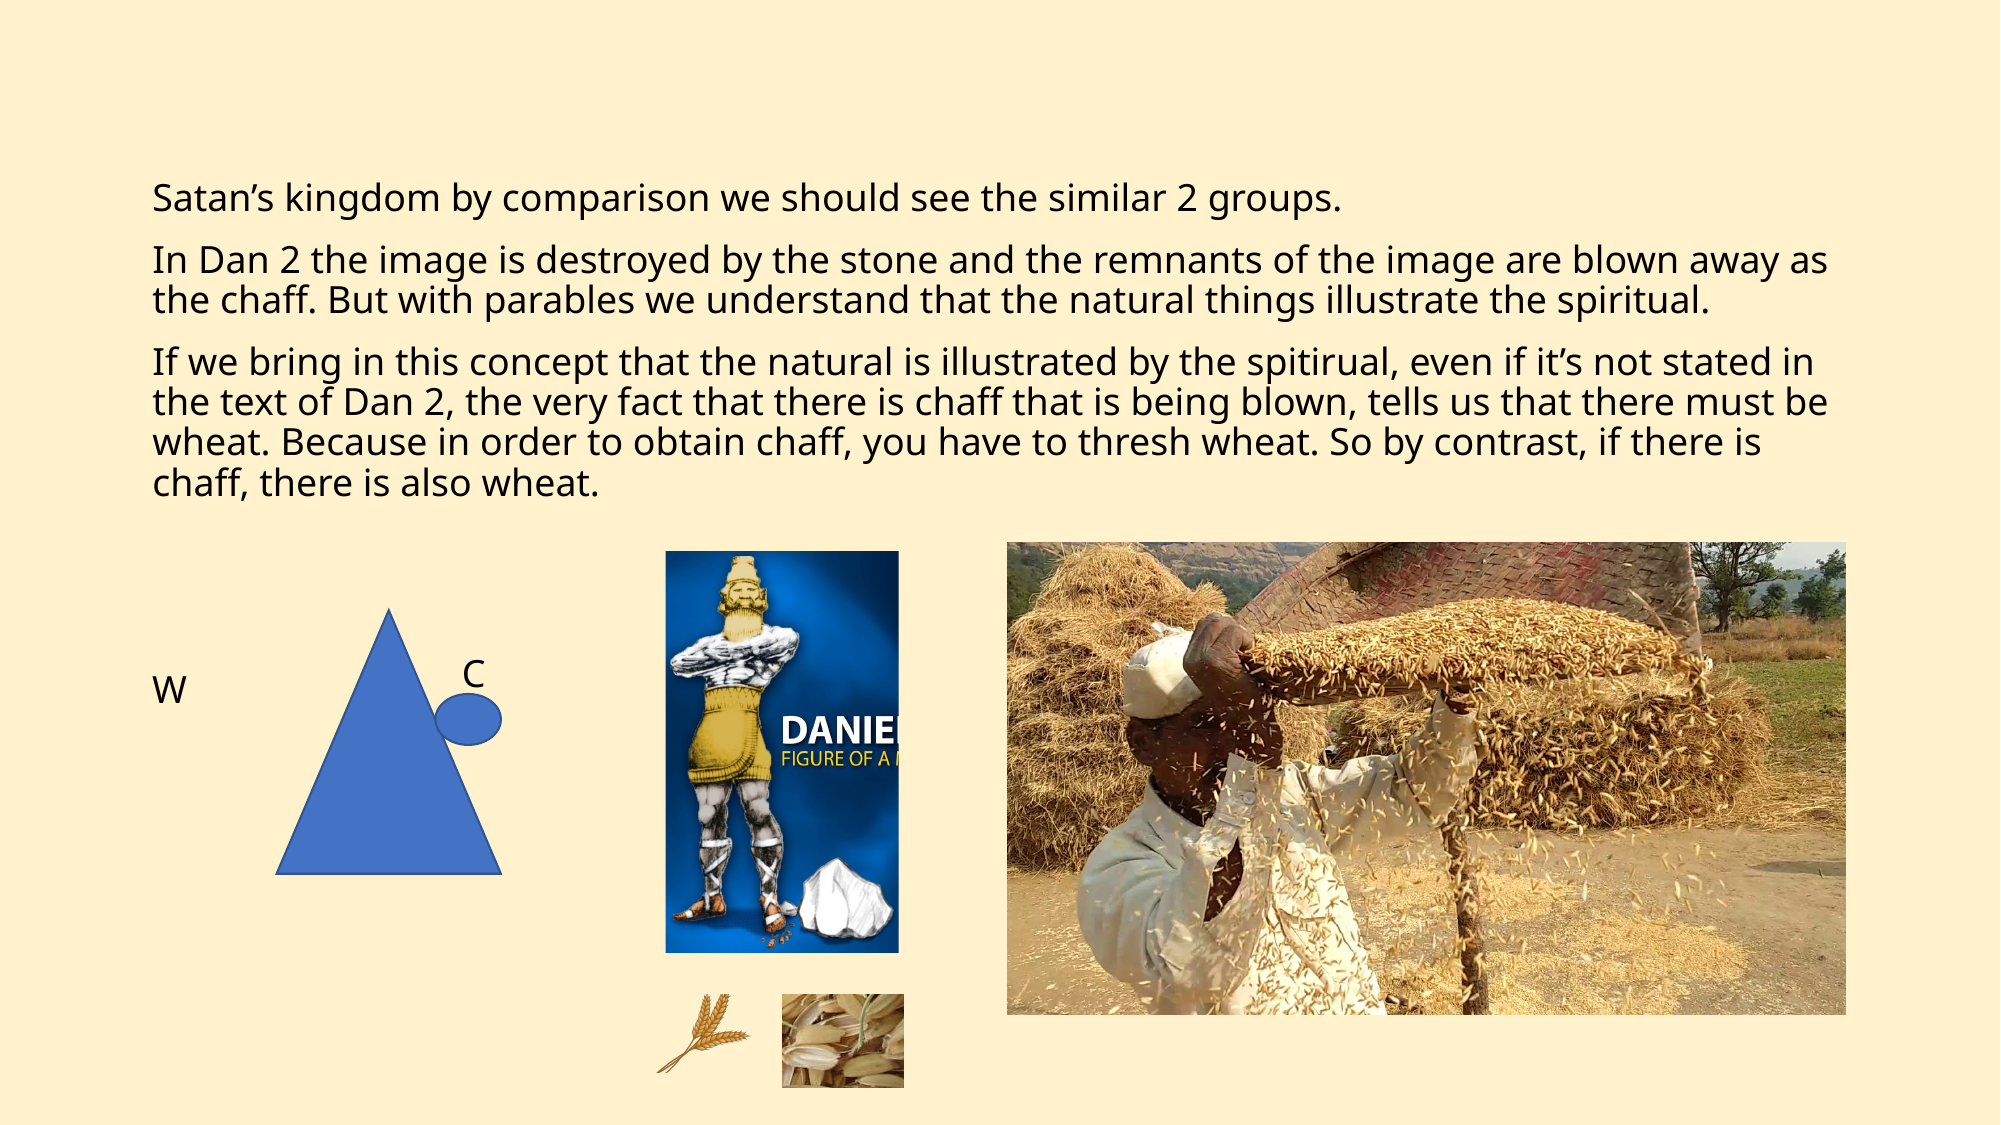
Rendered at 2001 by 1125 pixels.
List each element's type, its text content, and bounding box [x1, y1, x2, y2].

text_box [275, 607, 503, 875]
picture [1007, 542, 1846, 1015]
picture [665, 551, 899, 953]
text_box C [447, 642, 513, 702]
list Satan’s kingdom by comparison we should see the similar 2 groups. In Dan 2 the image is destroyed by the stone and the remnants of the image are blown away as the chaff. But with parables we understand that the natural things illustrate the spiritual. If we bring in this concept that the natural is illustrated by the spitirual, even if it’s not stated in the text of Dan 2, the very fact that there is chaff that is being blown, tells us that there must be wheat. Because in order to obtain chaff, you have to thresh wheat. So by contrast, if there is chaff, there is also wheat. [137, 172, 1863, 543]
text_box [434, 698, 502, 746]
picture [647, 994, 752, 1073]
picture [782, 994, 904, 1088]
text_box W [137, 658, 209, 718]
